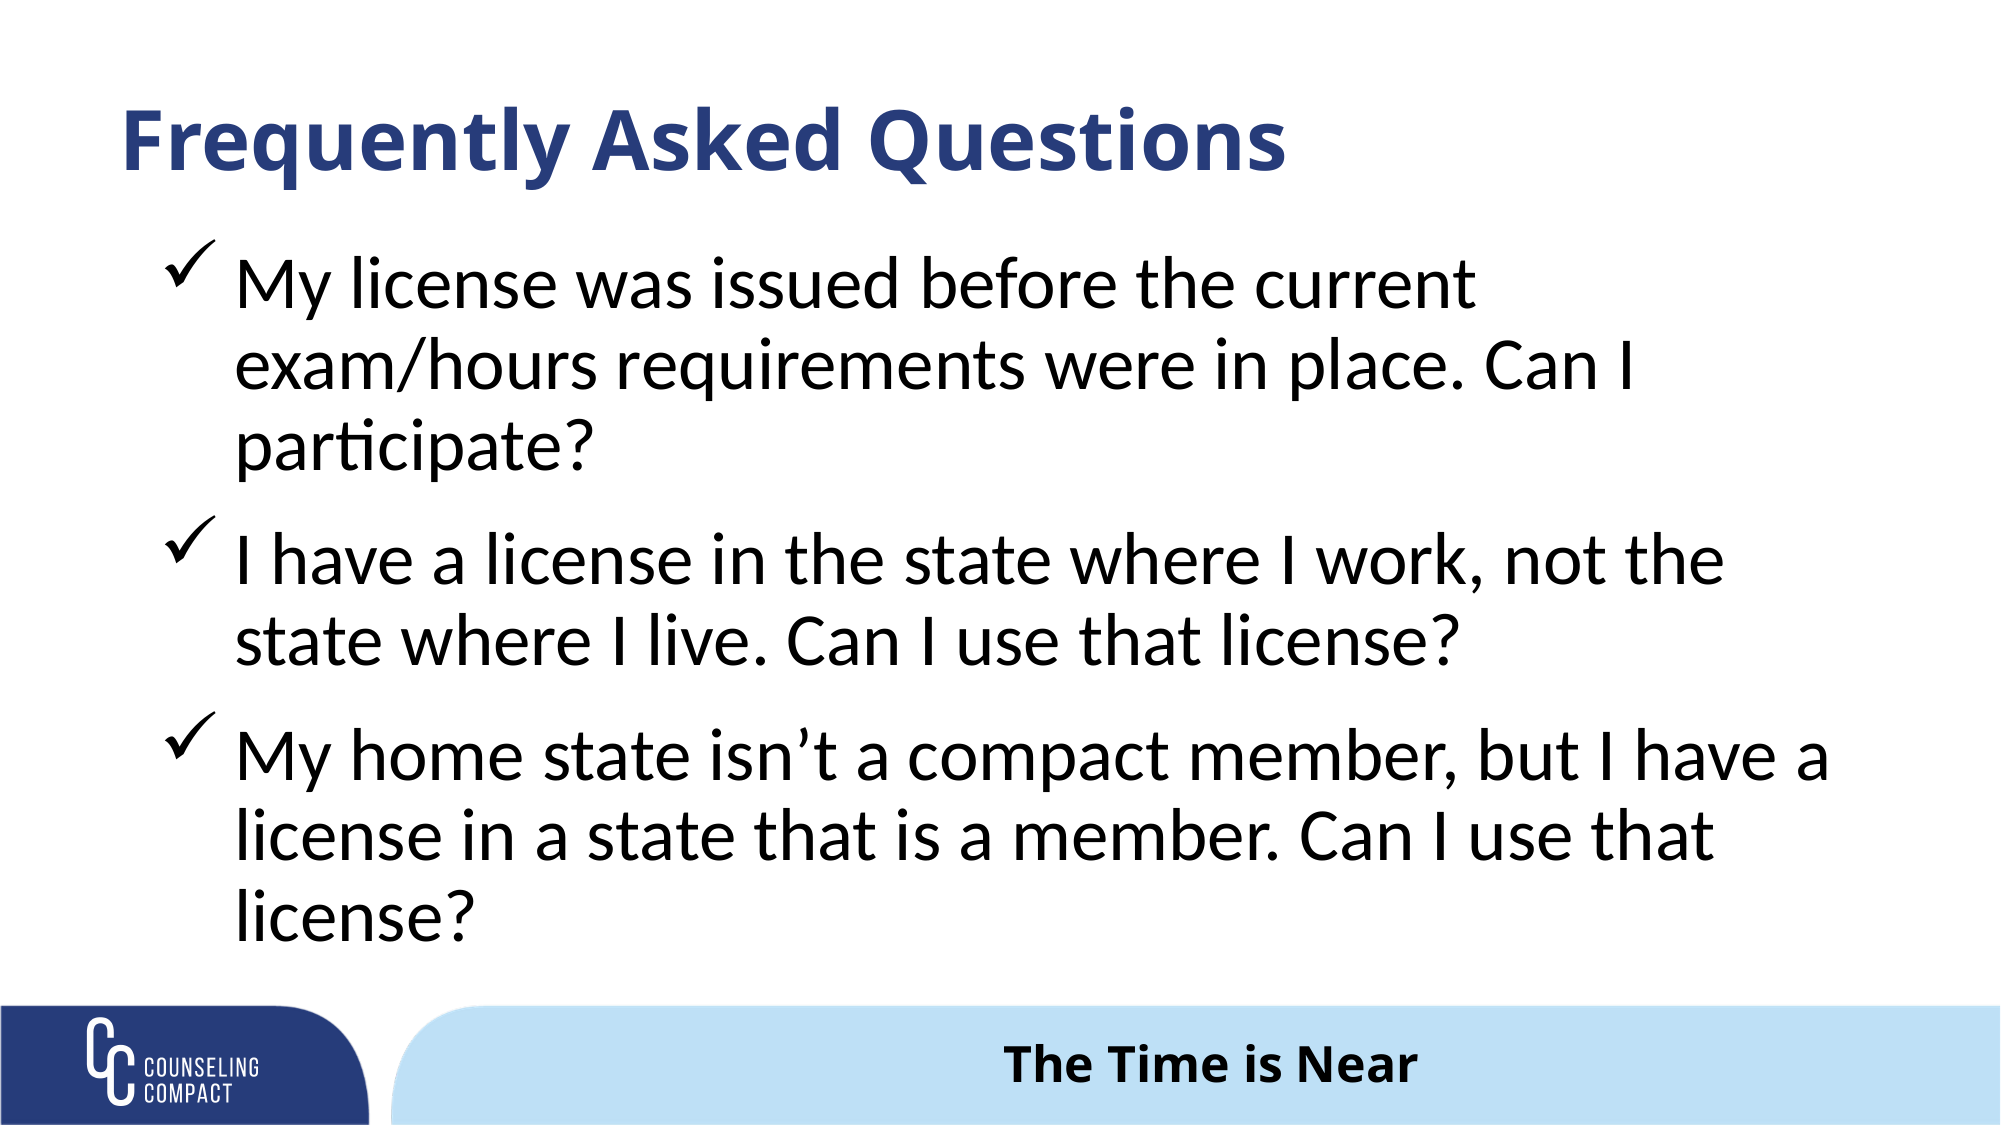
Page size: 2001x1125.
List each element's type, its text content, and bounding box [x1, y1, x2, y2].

title Frequently Asked Questions [104, 35, 1830, 253]
picture [0, 0, 2001, 1125]
text_box The Time is Near [475, 1025, 1948, 1109]
list My license was issued before the current exam/hours requirements were in place. Can I participate? I have a license in the state where I work, not the state where I live. Can I use that license? My home state isn’t a compact member, but I have a license in a state that is a member. Can I use that license? [144, 236, 1856, 966]
